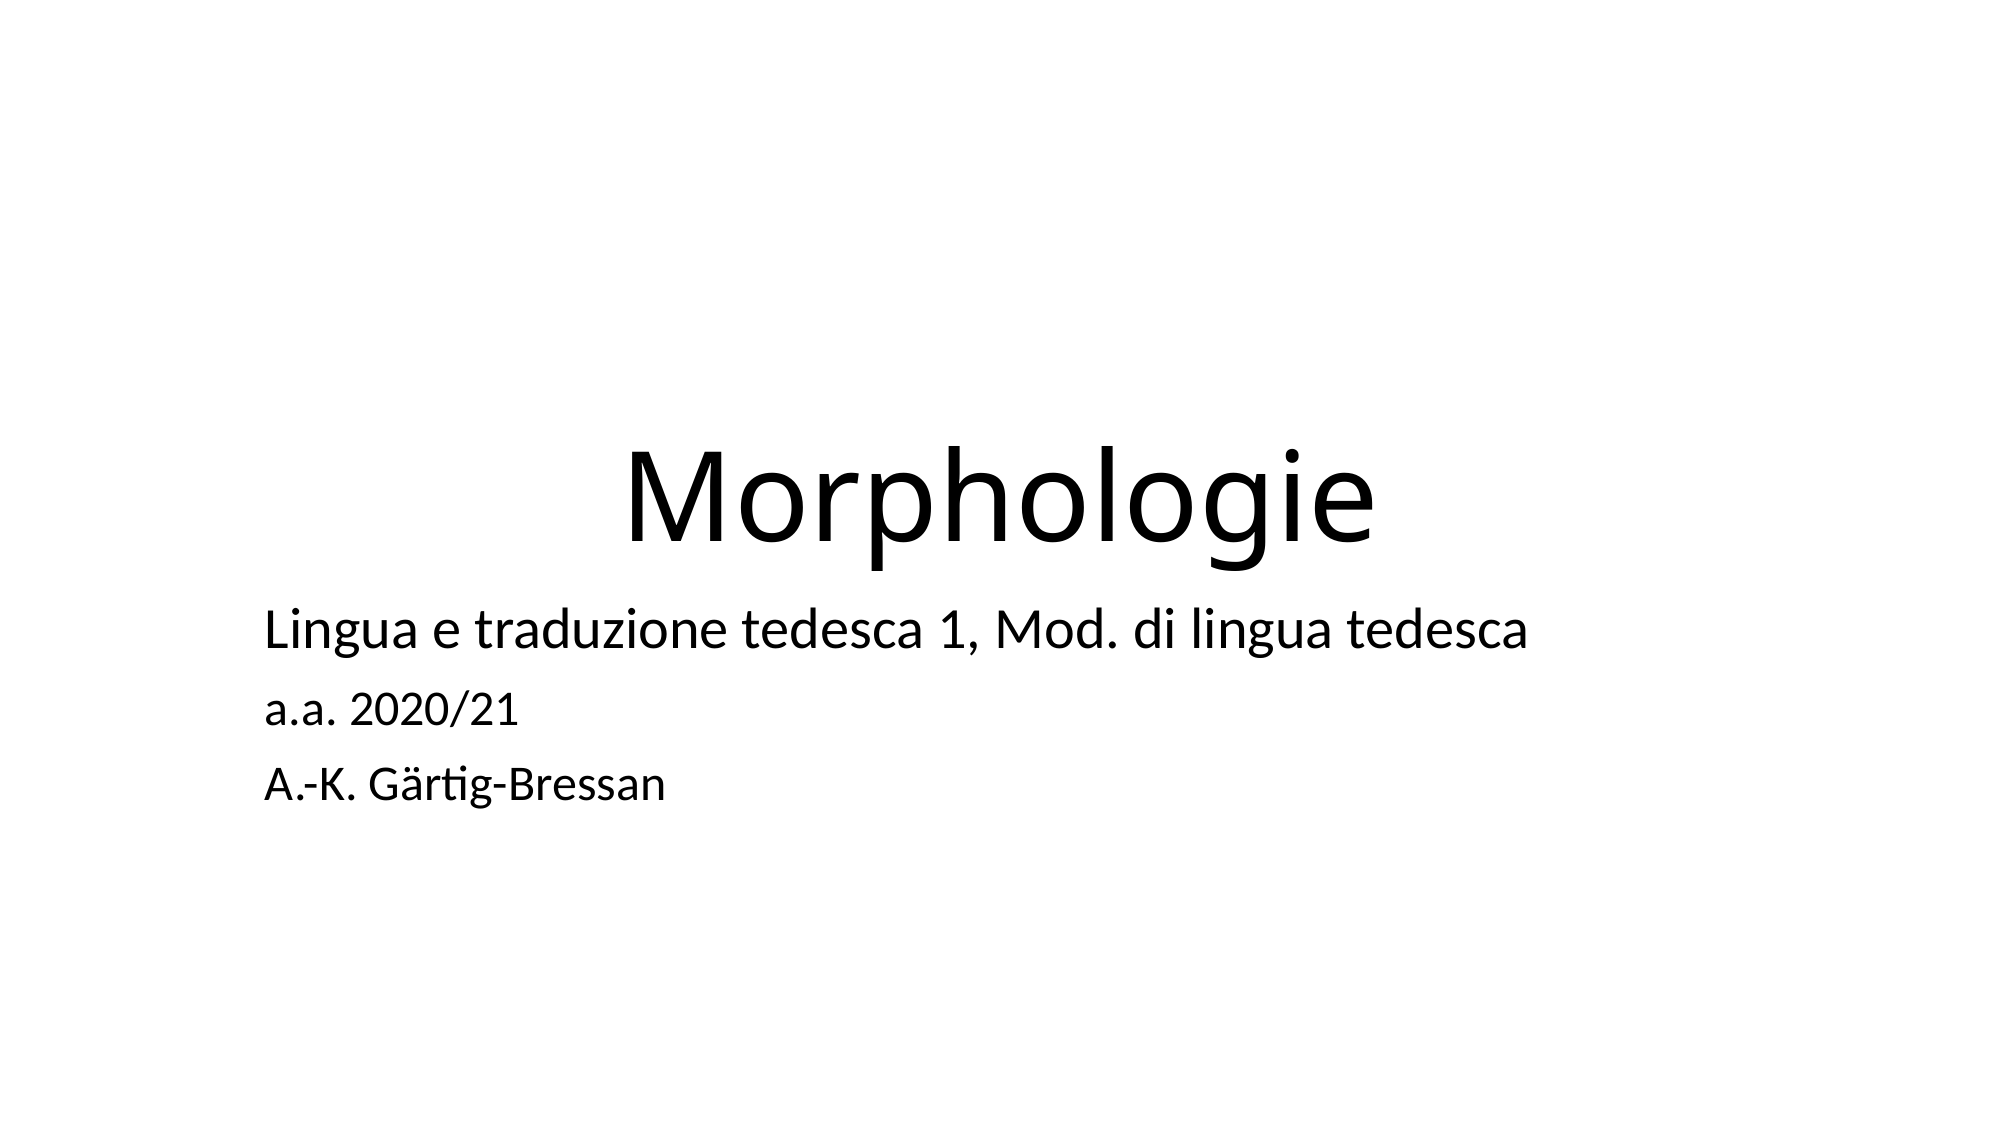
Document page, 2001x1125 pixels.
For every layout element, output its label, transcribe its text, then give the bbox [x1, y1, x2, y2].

title Morphologie [249, 184, 1750, 576]
subtitle Lingua e traduzione tedesca 1, Mod. di lingua tedesca a.a. 2020/21 A.-K. Gärtig-Bressan [249, 590, 1750, 863]
